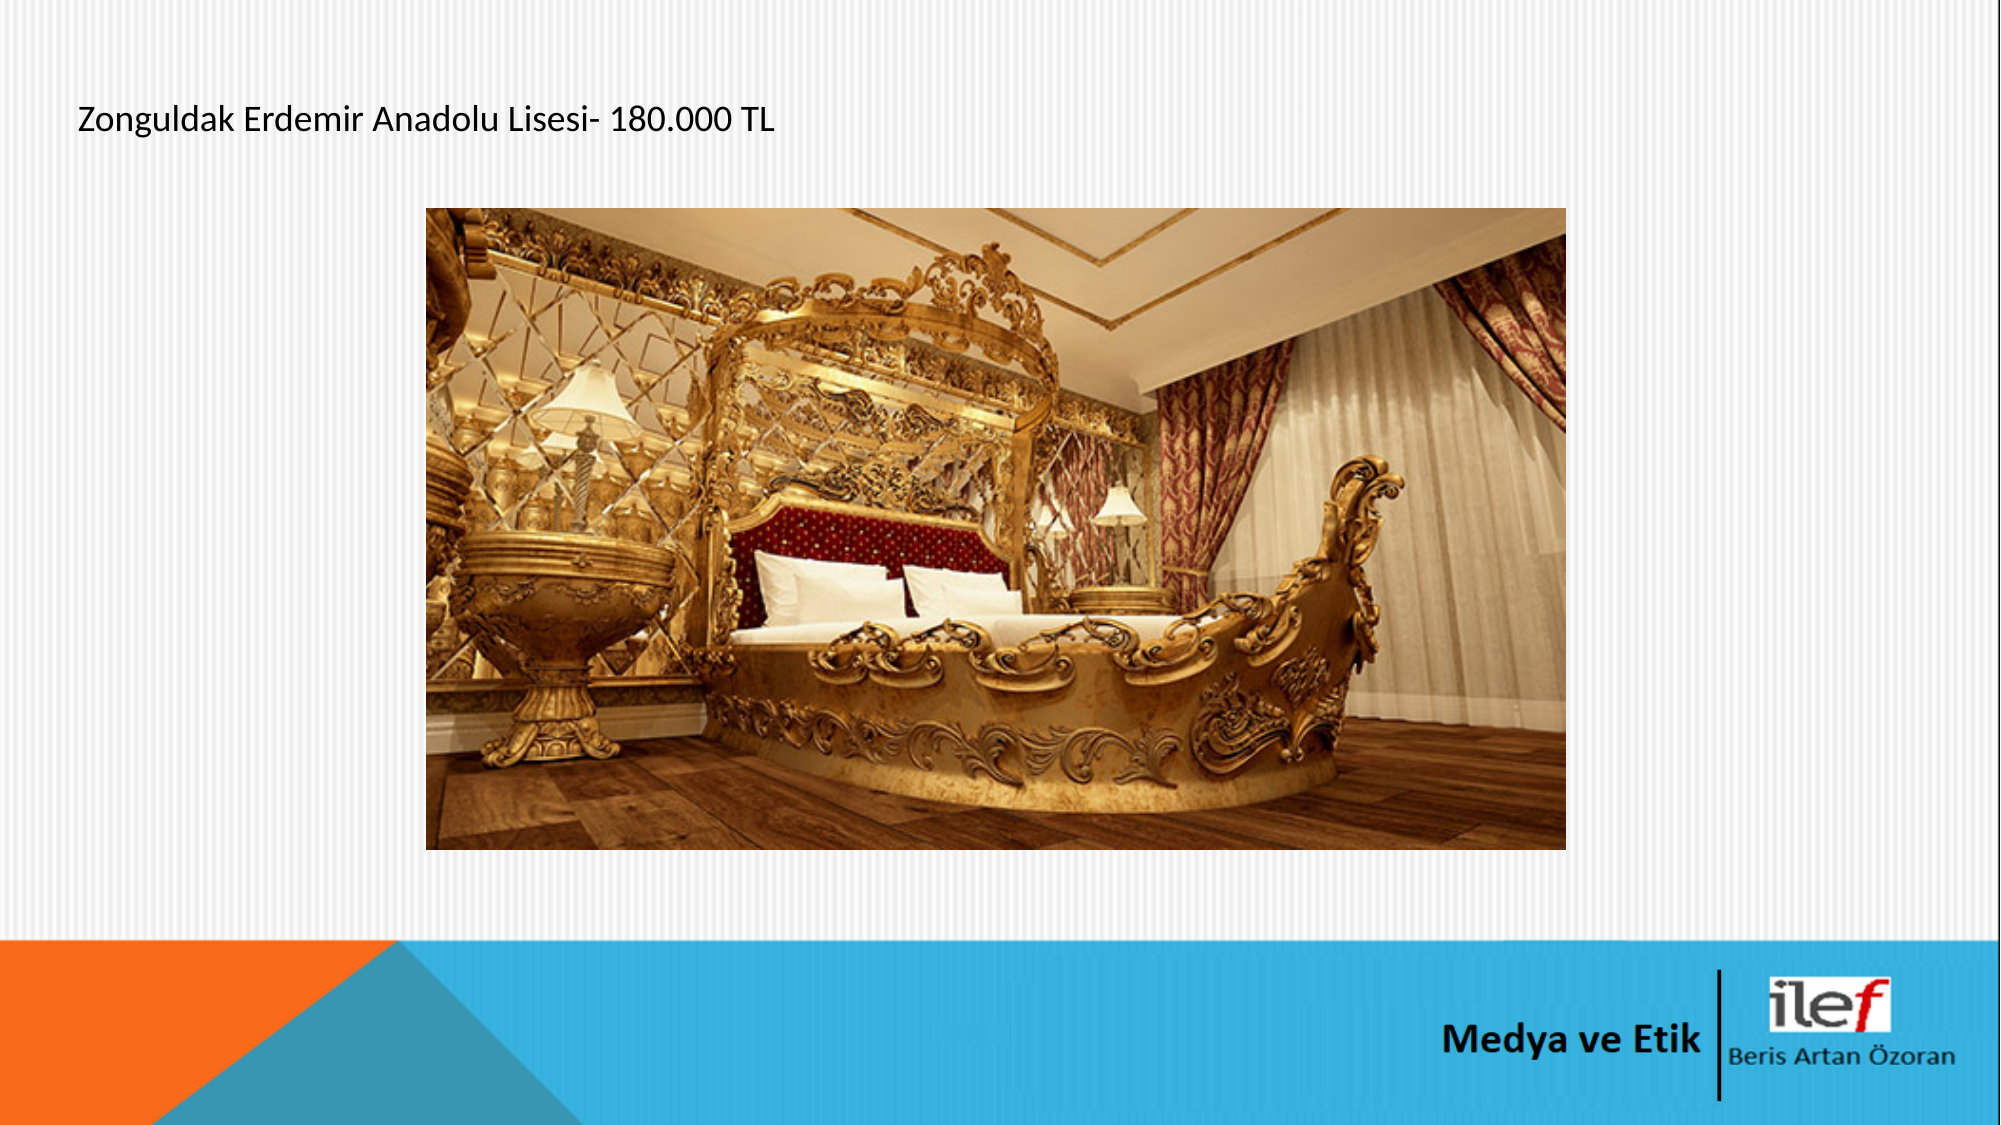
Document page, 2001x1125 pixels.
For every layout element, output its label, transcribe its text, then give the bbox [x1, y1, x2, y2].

text_box Zonguldak Erdemir Anadolu Lisesi- 180.000 TL [63, 86, 791, 147]
picture [0, 0, 2000, 1125]
